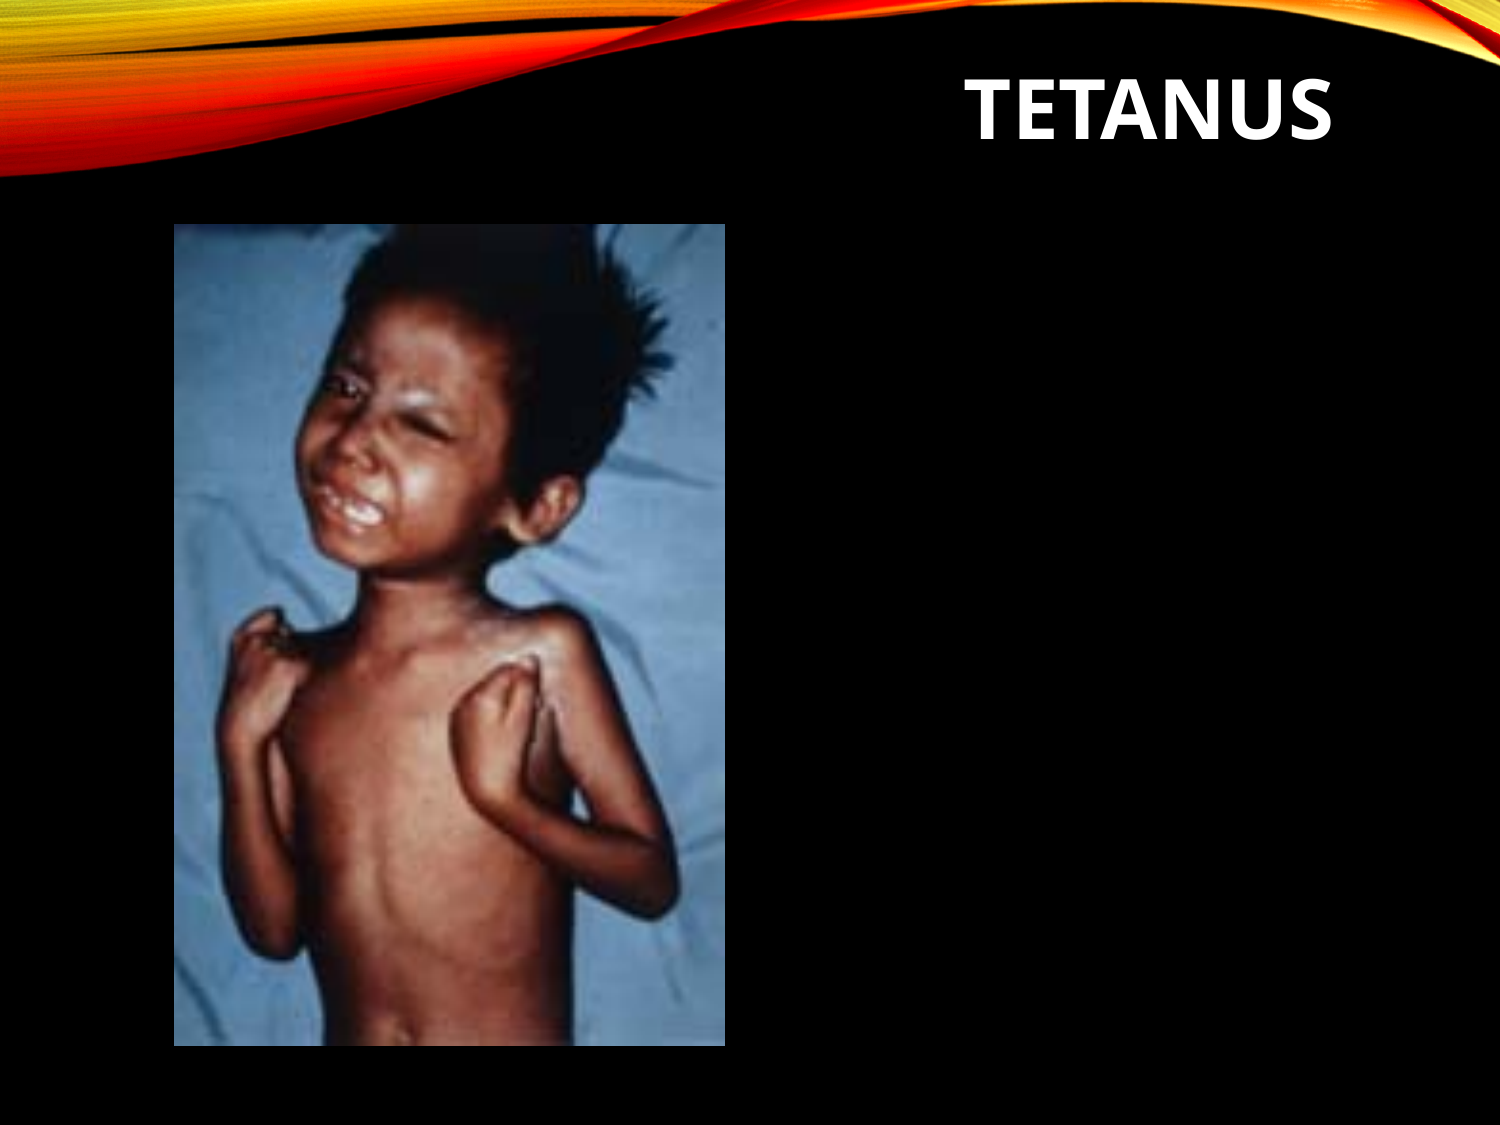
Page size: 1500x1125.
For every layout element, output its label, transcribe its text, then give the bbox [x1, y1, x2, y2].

picture [174, 224, 726, 1047]
title TETANUS [0, 0, 1350, 225]
picture [1350, 0, 1500, 178]
